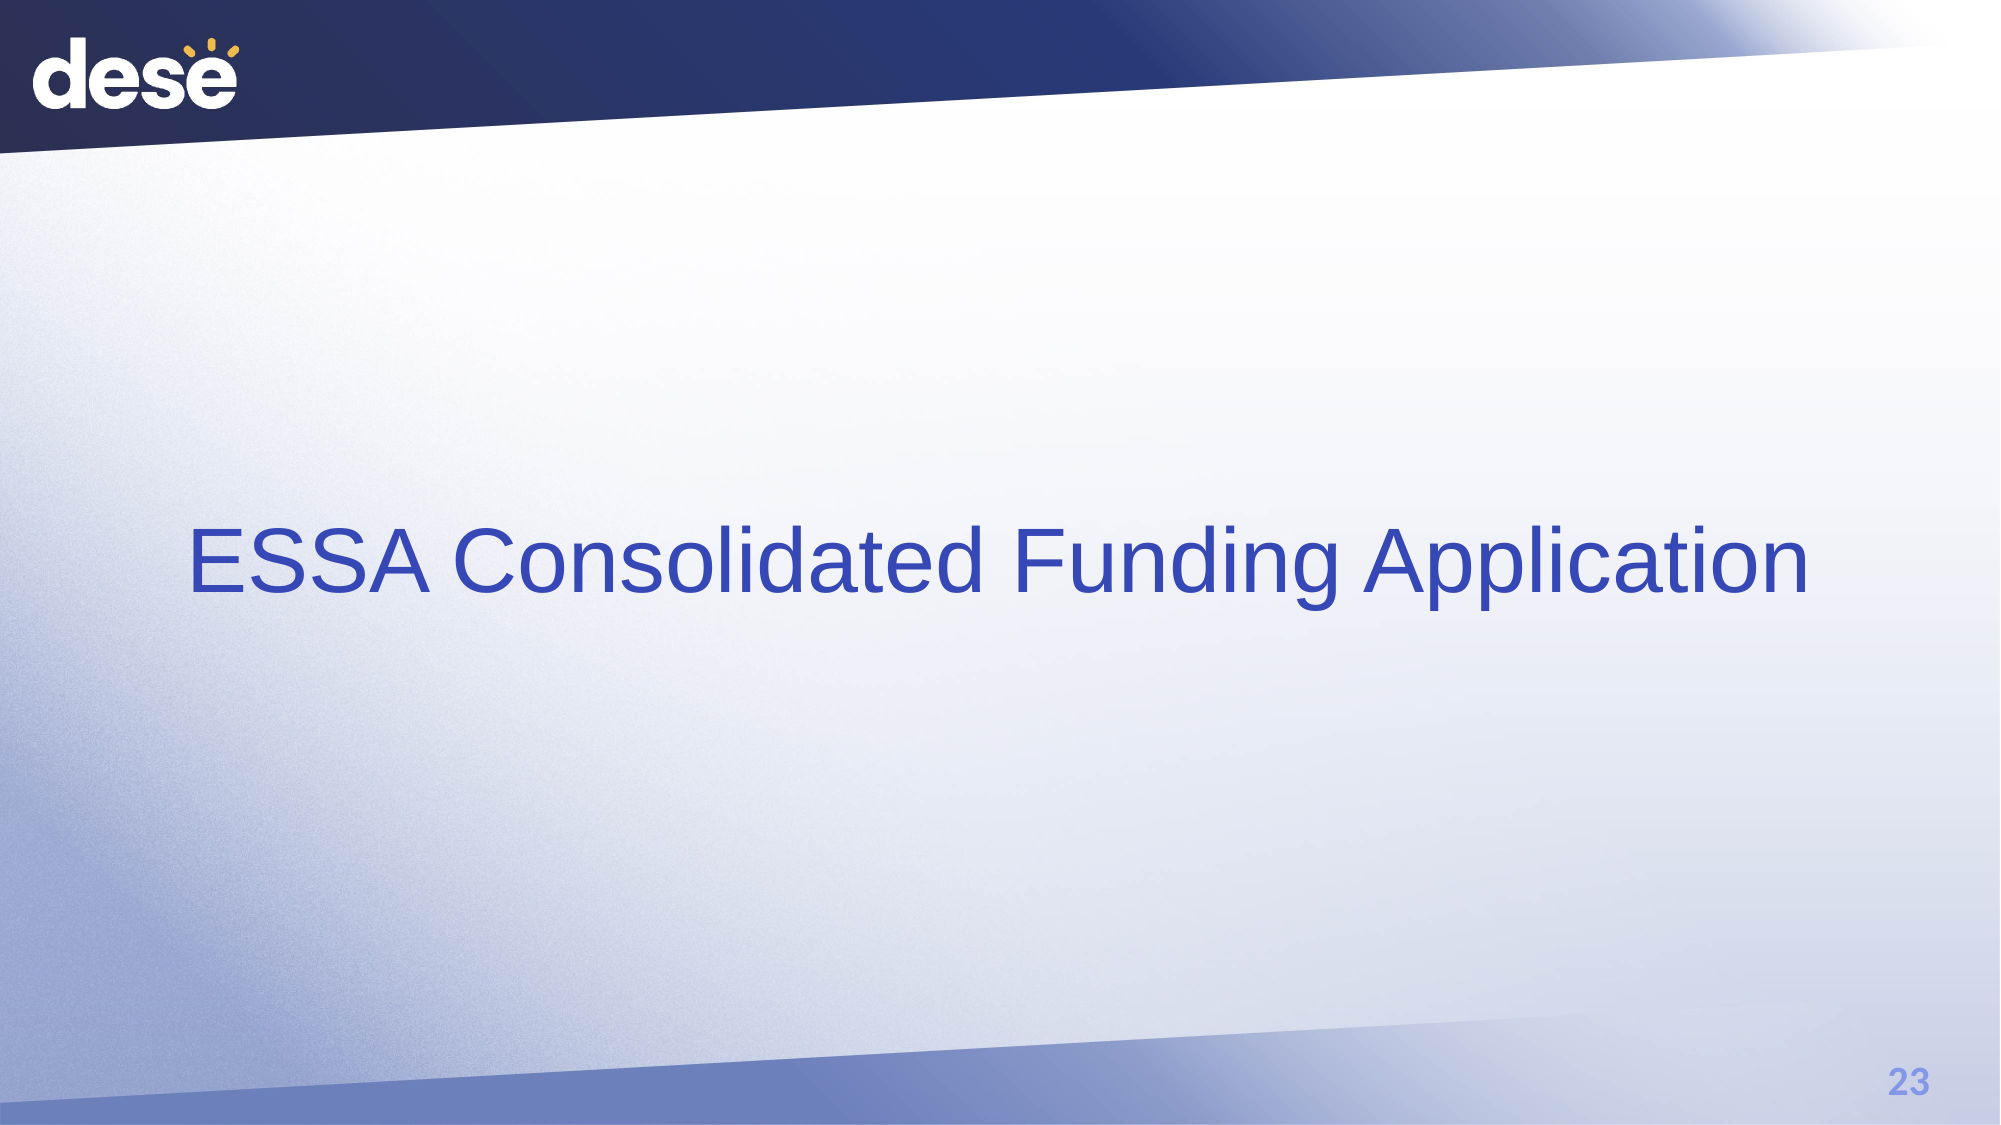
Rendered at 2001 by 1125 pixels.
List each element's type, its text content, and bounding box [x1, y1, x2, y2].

picture [0, 0, 2000, 1125]
title ESSA Consolidated Funding Application [137, 472, 1863, 653]
